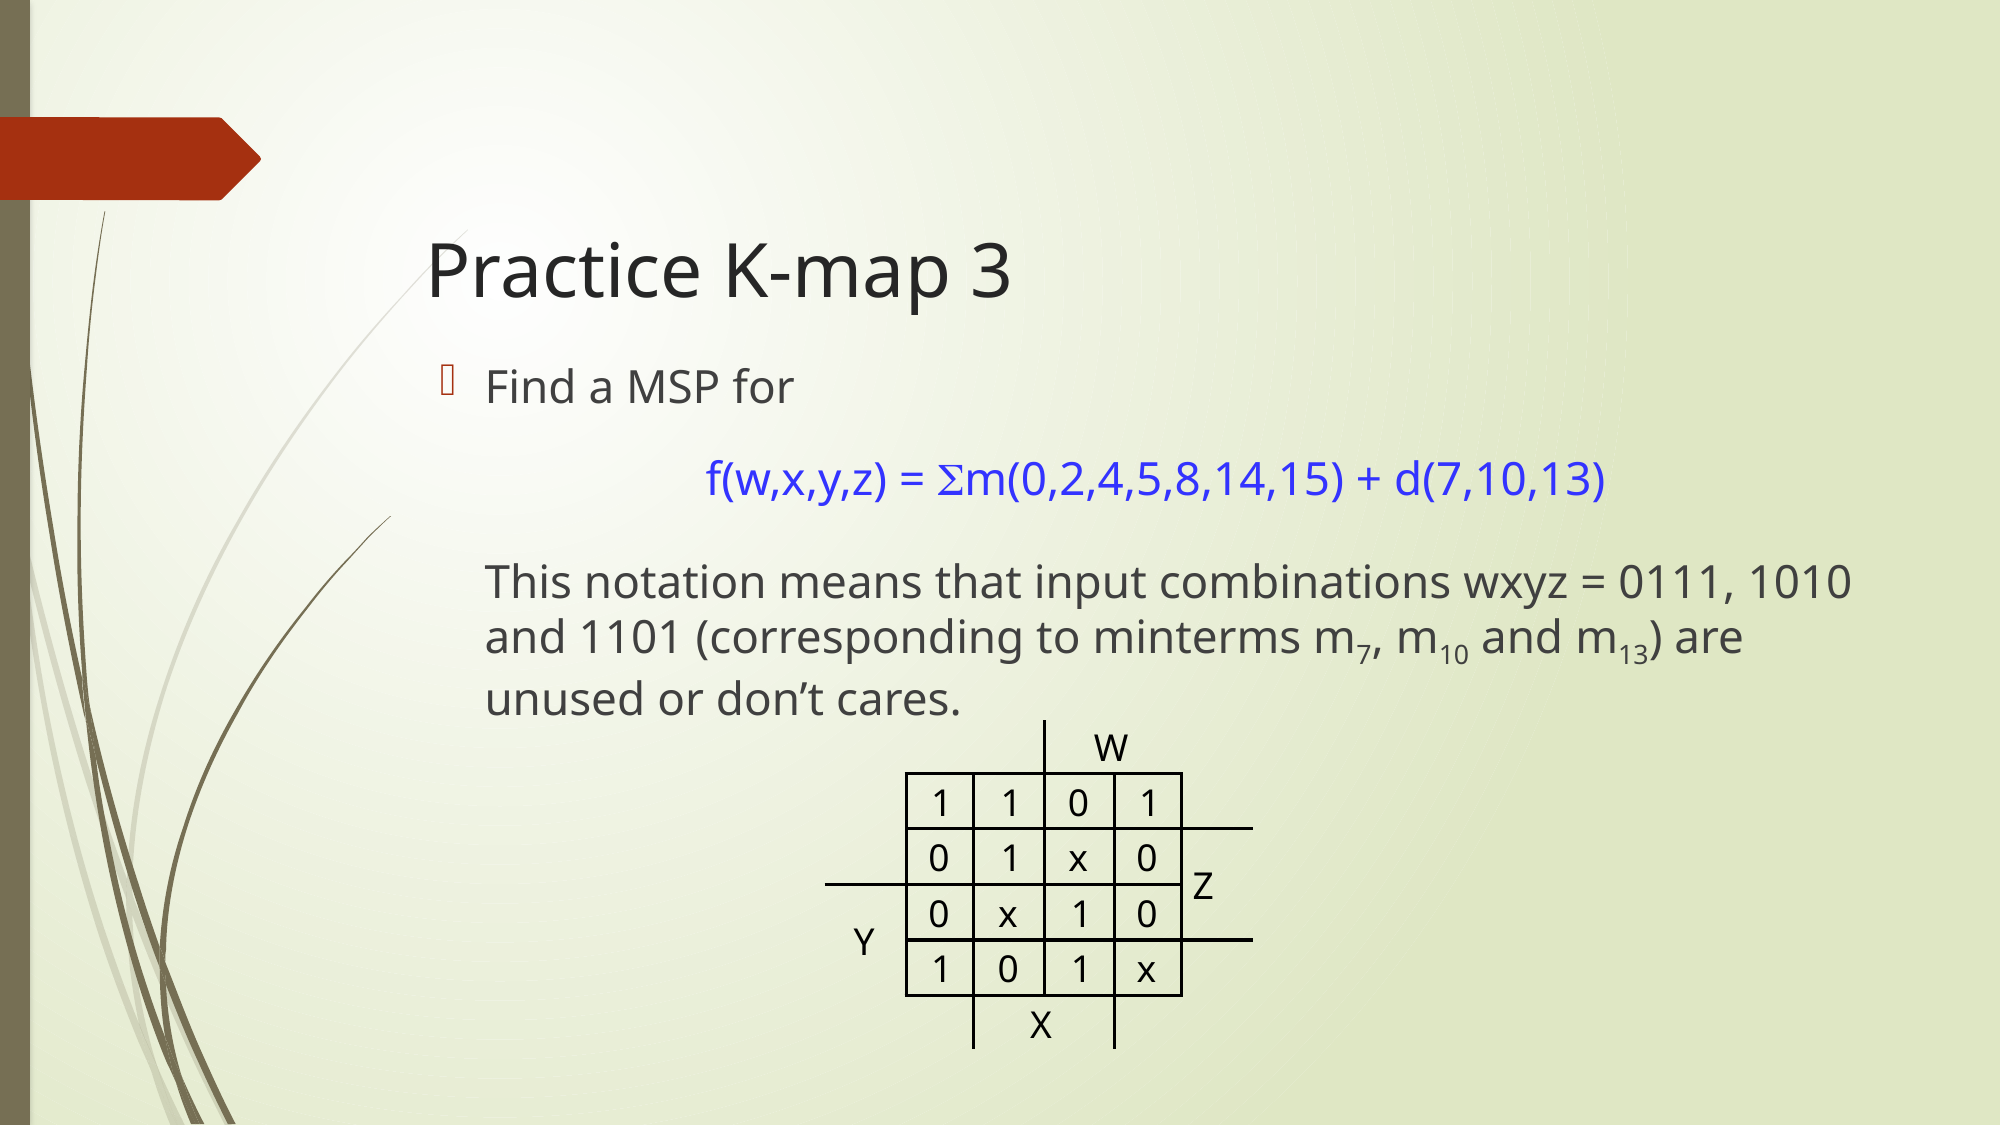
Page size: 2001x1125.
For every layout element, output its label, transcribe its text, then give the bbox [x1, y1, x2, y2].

list Find a MSP for f(w,x,y,z) = m(0,2,4,5,8,14,15) + d(7,10,13) This notation means that input combinations wxyz = 0111, 1010 and 1101 (corresponding to minterms m7, m10 and m13) are unused or don’t cares. [424, 350, 1888, 988]
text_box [808, 719, 1282, 1082]
title Practice K-map 3 [425, 102, 1888, 313]
